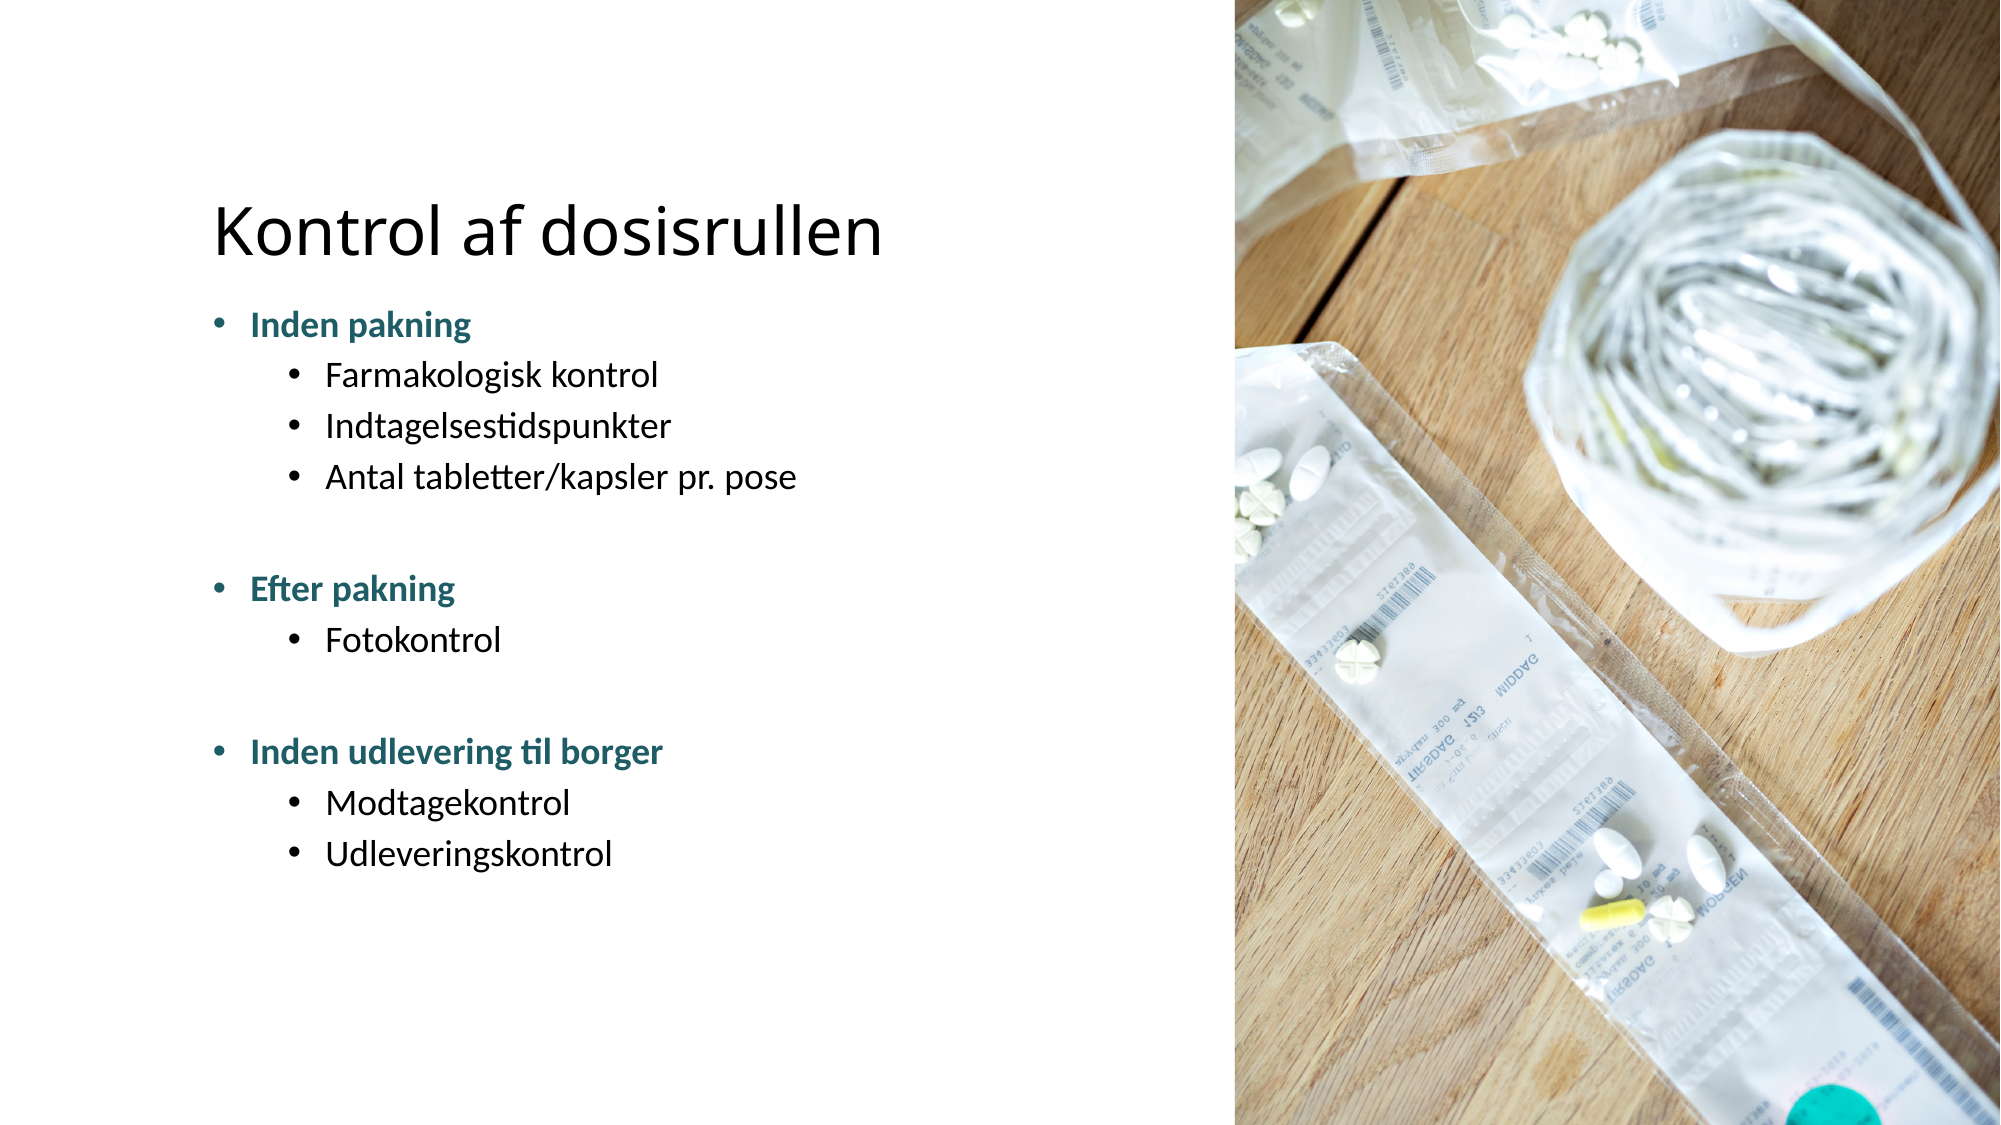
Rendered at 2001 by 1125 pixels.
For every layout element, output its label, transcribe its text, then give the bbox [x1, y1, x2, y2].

picture [1235, 1, 2000, 179]
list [1054, 179, 2000, 945]
picture [1235, 945, 2000, 1125]
title Kontrol af dosisrullen [197, 189, 977, 278]
list Inden pakning Farmakologisk kontrol Indtagelsestidspunkter Antal tabletter/kapsler pr. pose Efter pakning Fotokontrol Inden udlevering til borger Modtagekontrol Udleveringskontrol [197, 297, 977, 978]
